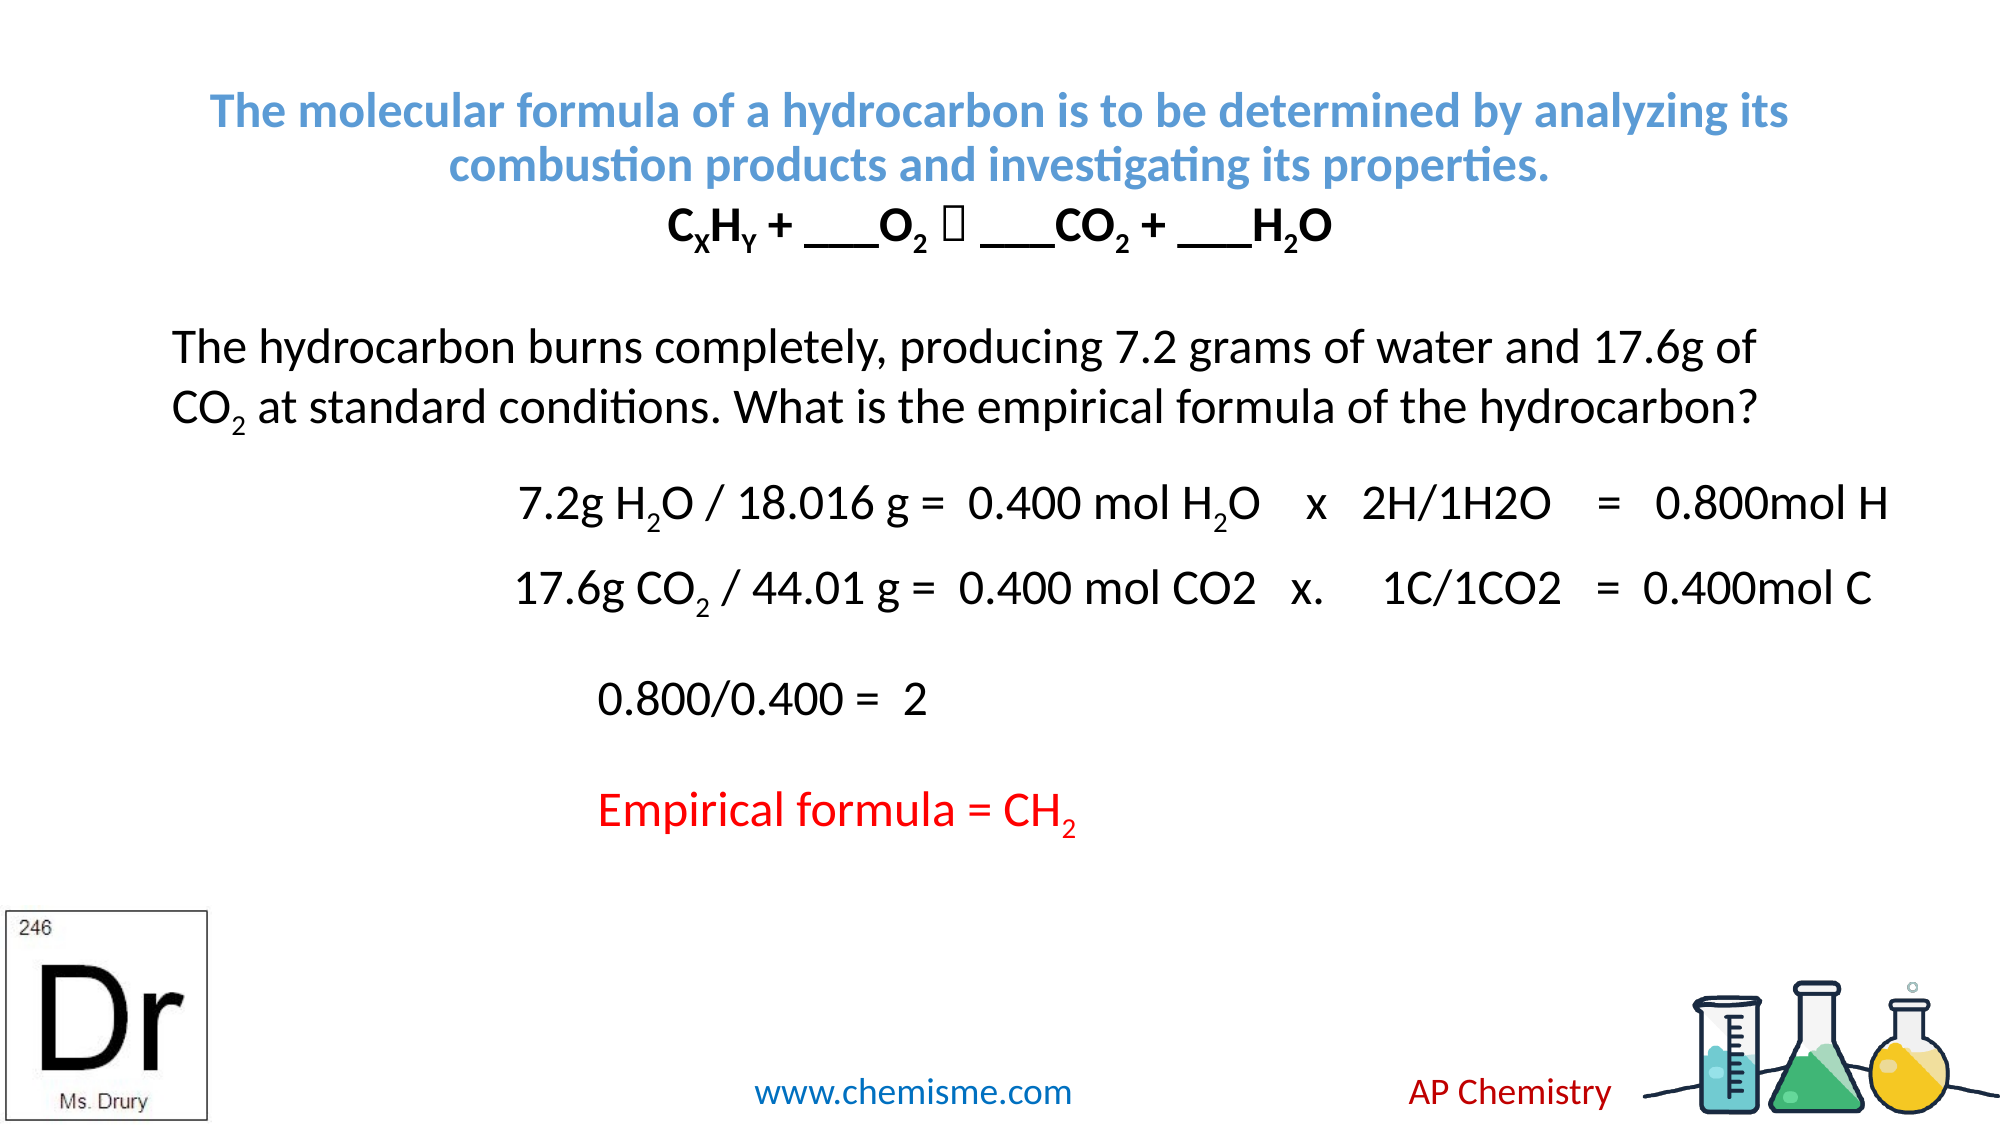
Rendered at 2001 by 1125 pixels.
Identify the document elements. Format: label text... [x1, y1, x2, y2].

list The hydrocarbon burns completely, producing 7.2 grams of water and 17.6g of CO2 at standard conditions. What is the empirical formula of the hydrocarbon? [137, 312, 1826, 894]
picture [0, 905, 212, 1125]
text_box Empirical formula = CH2 [582, 768, 1380, 852]
picture [1602, 882, 2001, 1125]
text_box 0.800/0.400 = 2 [582, 658, 1380, 733]
title The molecular formula of a hydrocarbon is to be determined by analyzing its combustion products and investigating its properties. CXHY + ___O2  ___CO2 + ___H2O [137, 59, 1863, 278]
text_box 7.2g H2O / 18.016 g = 0.400 mol H2O x 2H/1H2O = 0.800mol H [502, 462, 1920, 546]
text_box 17.6g CO2 / 44.01 g = 0.400 mol CO2 x. 1C/1CO2 = 0.400mol C [498, 547, 1938, 631]
